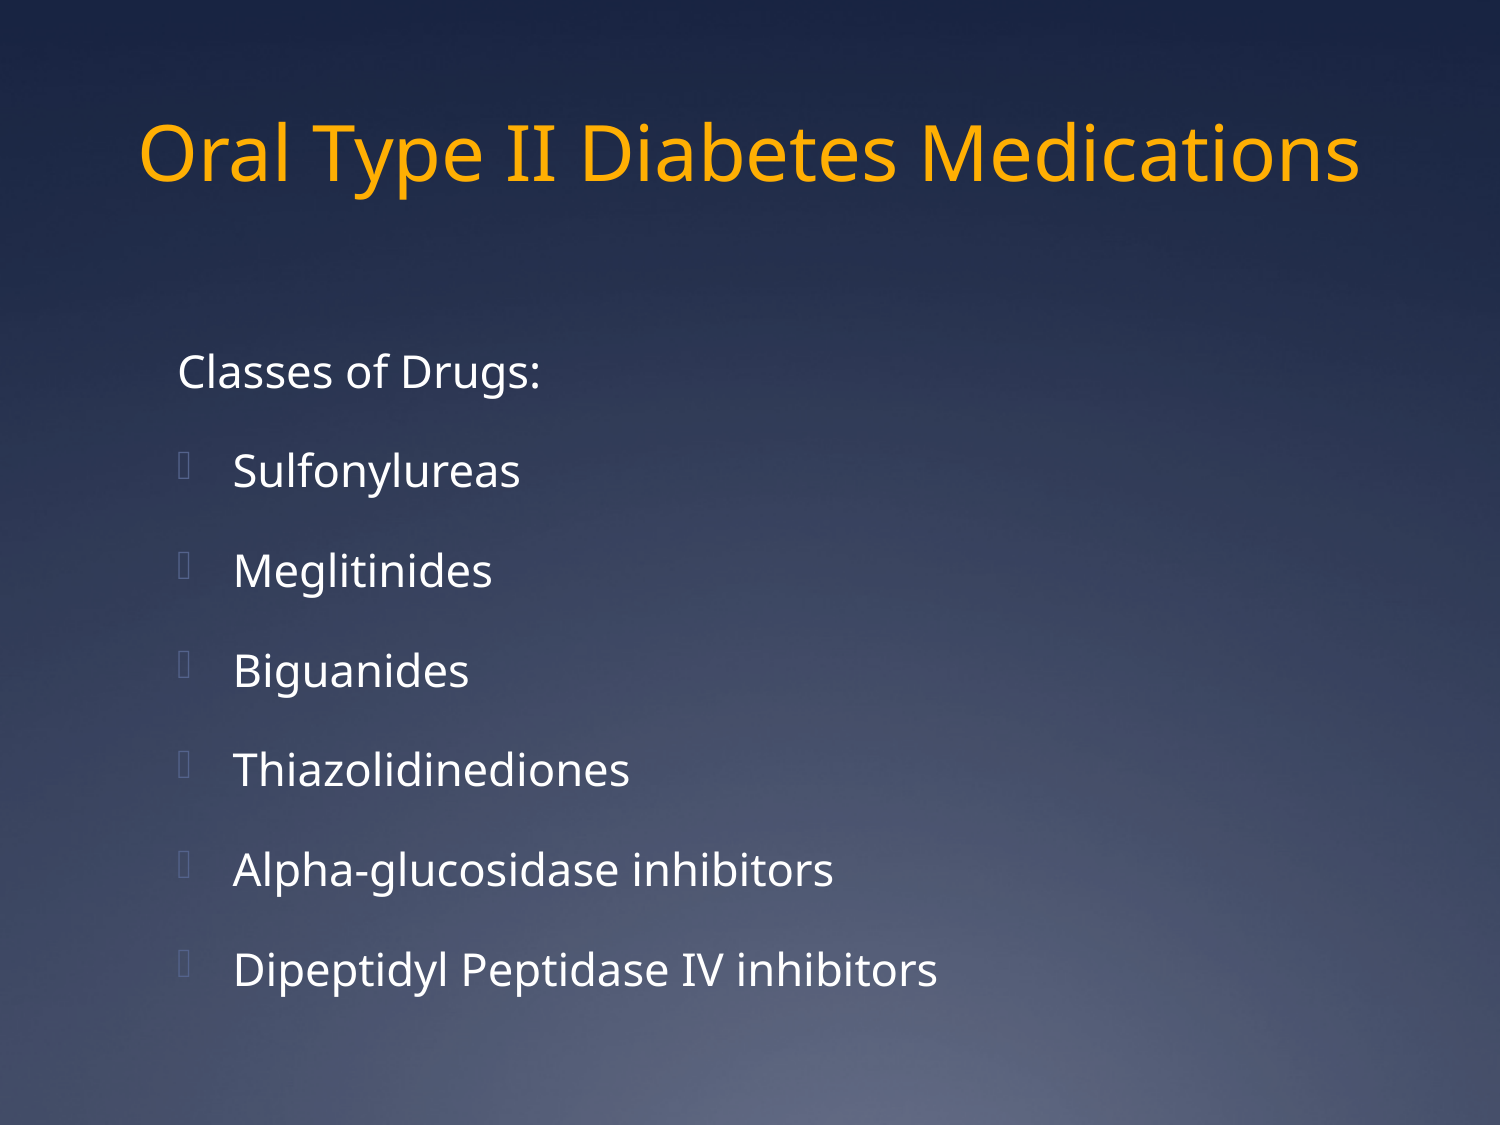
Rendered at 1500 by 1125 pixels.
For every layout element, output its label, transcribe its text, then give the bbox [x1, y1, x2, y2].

list Classes of Drugs: Sulfonylureas Meglitinides Biguanides Thiazolidinediones Alpha-glucosidase inhibitors Dipeptidyl Peptidase IV inhibitors [162, 335, 1400, 1005]
title Oral Type II Diabetes Medications [100, 95, 1400, 225]
